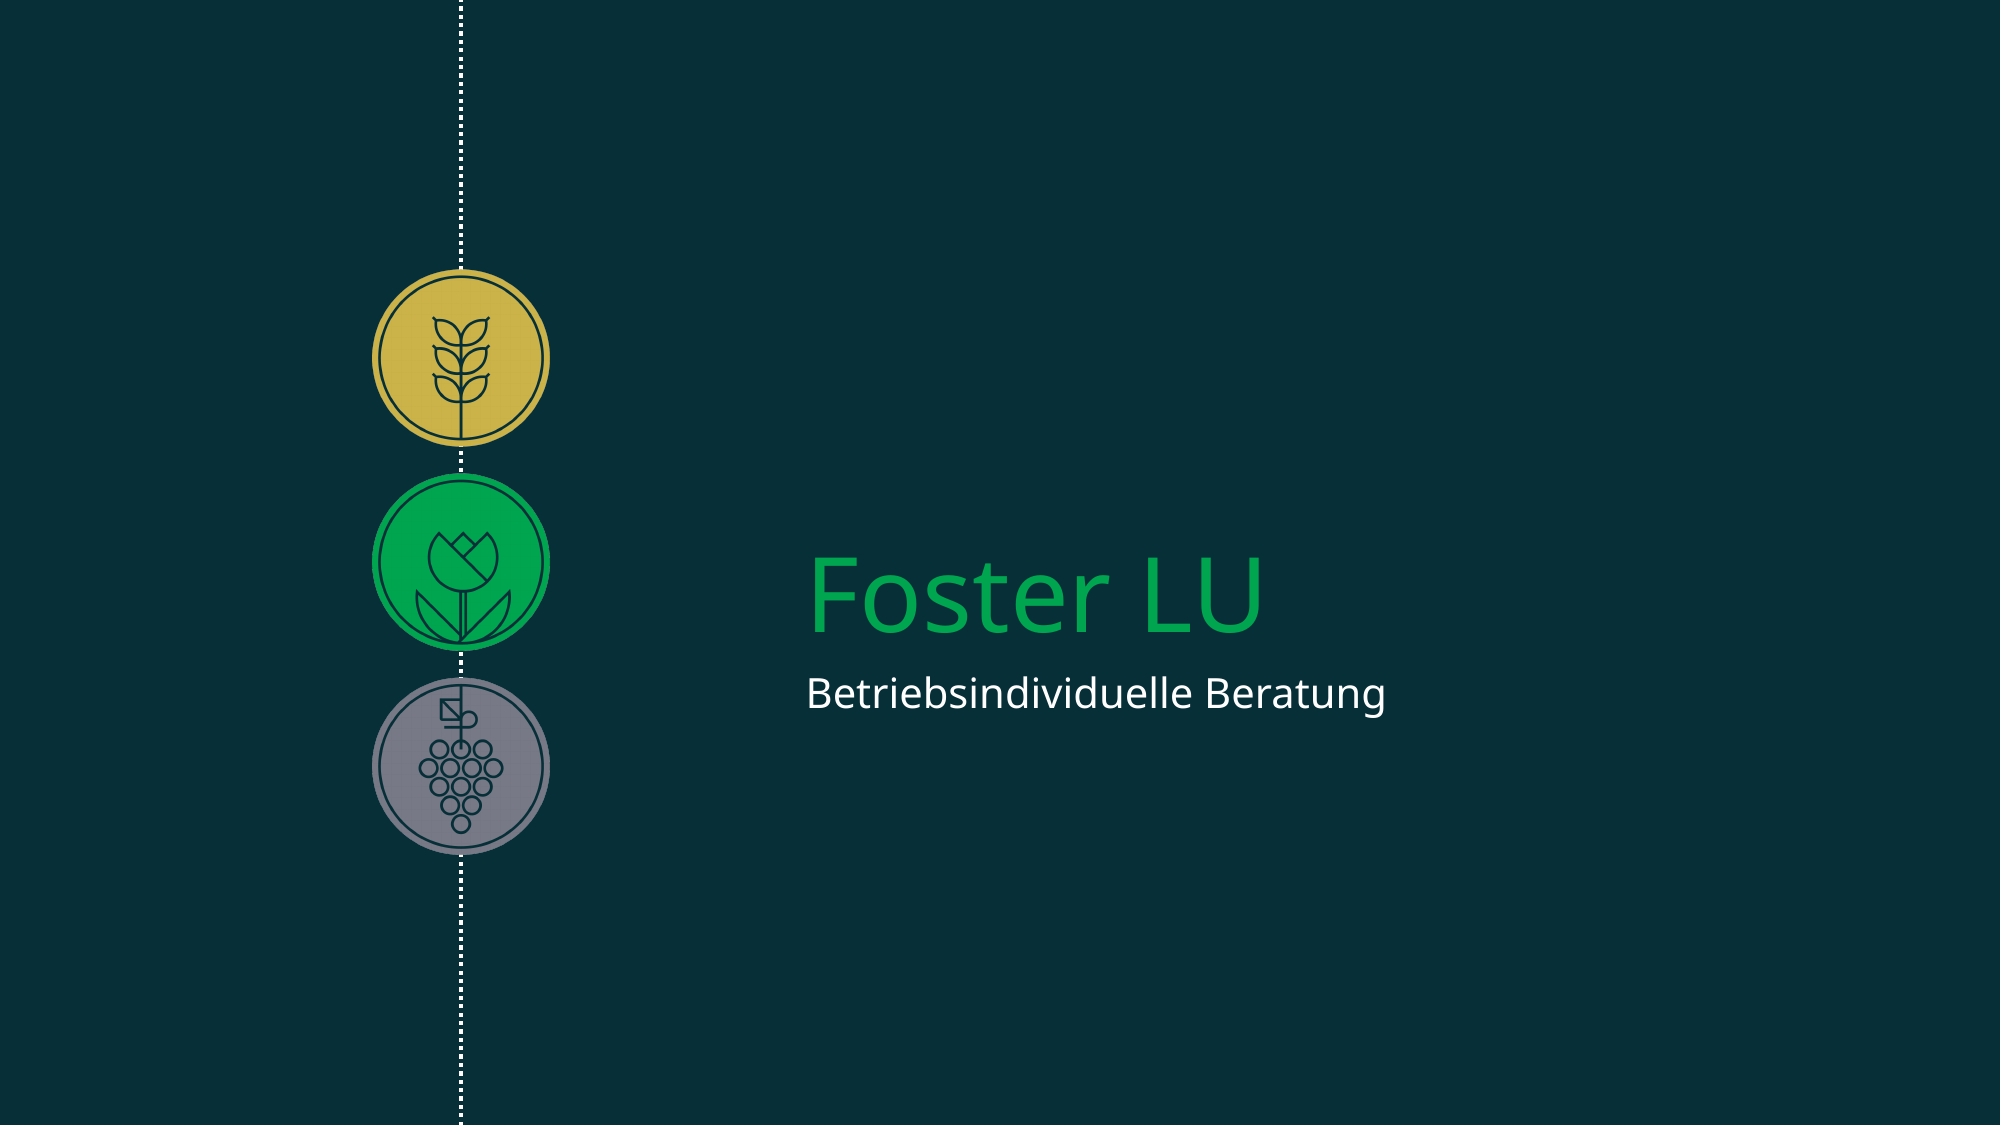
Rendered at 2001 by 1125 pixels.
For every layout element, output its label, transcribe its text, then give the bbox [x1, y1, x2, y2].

list Betriebsindividuelle Beratung [790, 665, 1848, 912]
picture [372, 269, 550, 855]
title Foster LU [790, 192, 1848, 661]
